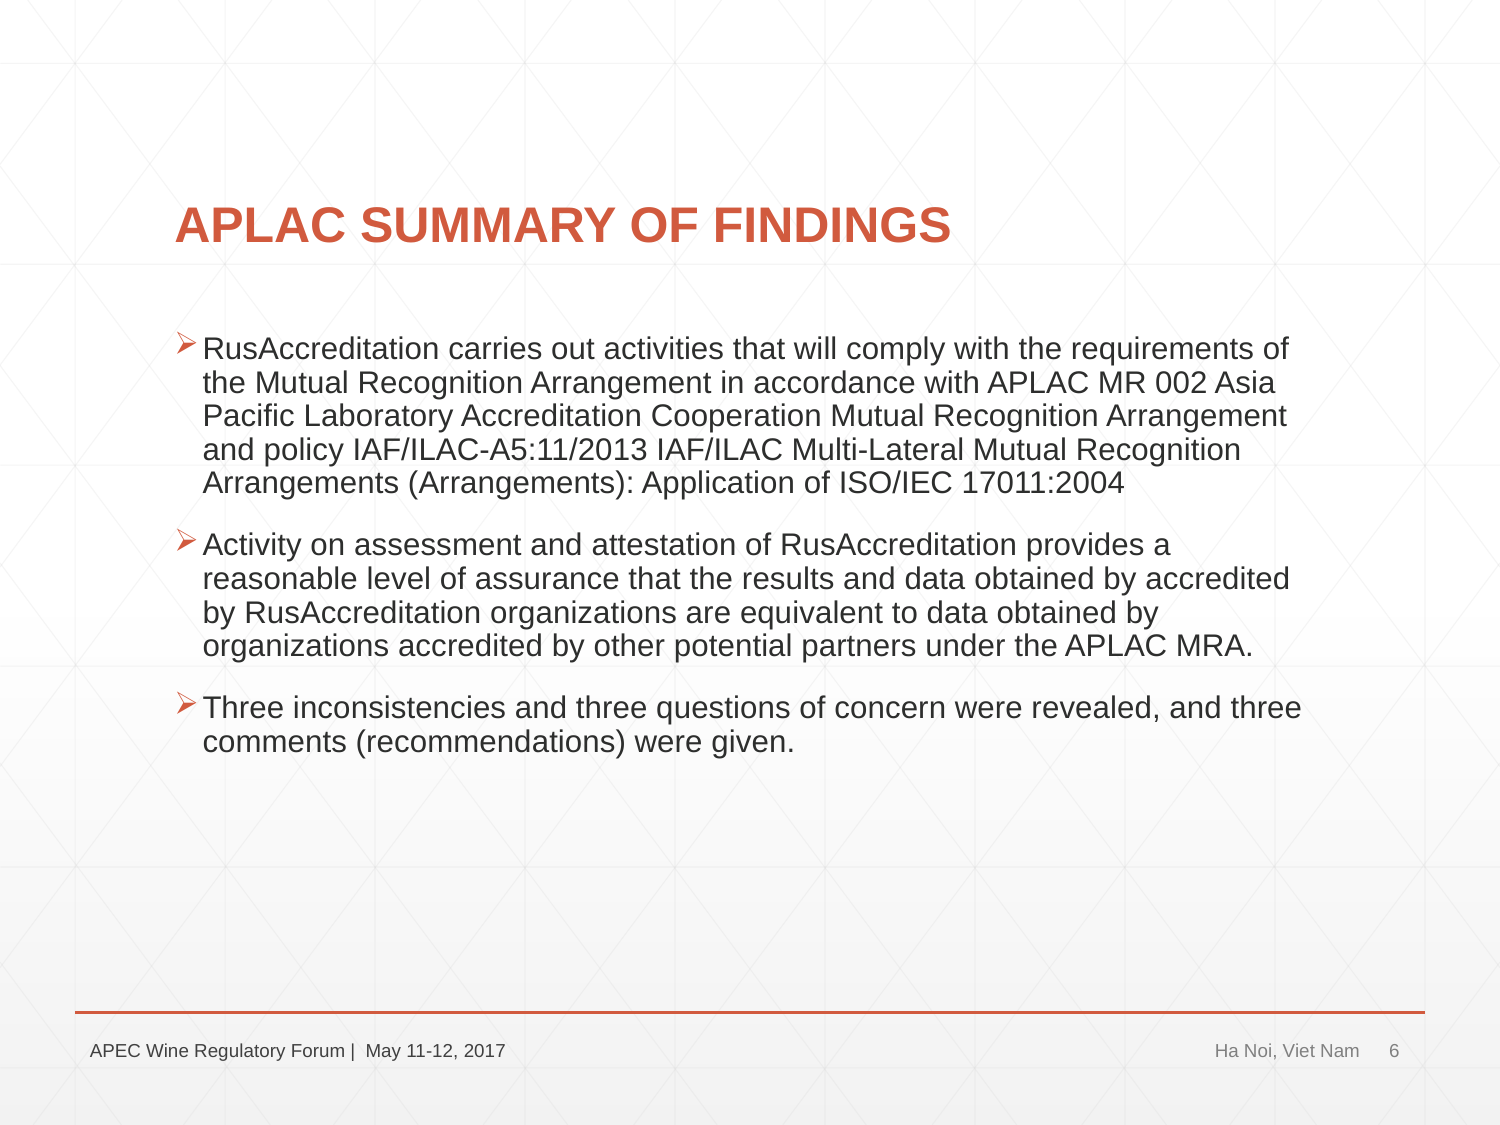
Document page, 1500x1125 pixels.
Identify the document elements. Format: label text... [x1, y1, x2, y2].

list RusAccreditation carries out activities that will comply with the requirements of the Mutual Recognition Arrangement in accordance with APLAC MR 002 Asia Pacific Laboratory Accreditation Cooperation Mutual Recognition Arrangement and policy IAF/ILAC-A5:11/2013 IAF/ILAC Multi-Lateral Mutual Recognition Arrangements (Arrangements): Application of ISO/IEC 17011:2004 Activity on assessment and attestation of RusAccreditation provides a reasonable level of assurance that the results and data obtained by accredited by RusAccreditation organizations are equivalent to data obtained by organizations accredited by other potential partners under the APLAC MRA. Three inconsistencies and three questions of concern were revealed, and three comments (recommendations) were given. [159, 324, 1341, 950]
footer APEC Wine Regulatory Forum | May 11-12, 2017 [75, 1031, 829, 1069]
slide_number Ha Noi, Viet Nam [837, 1031, 1375, 1069]
slide_number 6 [1375, 1031, 1426, 1069]
title APLAC SUMMARY OF FINDINGS [159, 171, 1341, 262]
